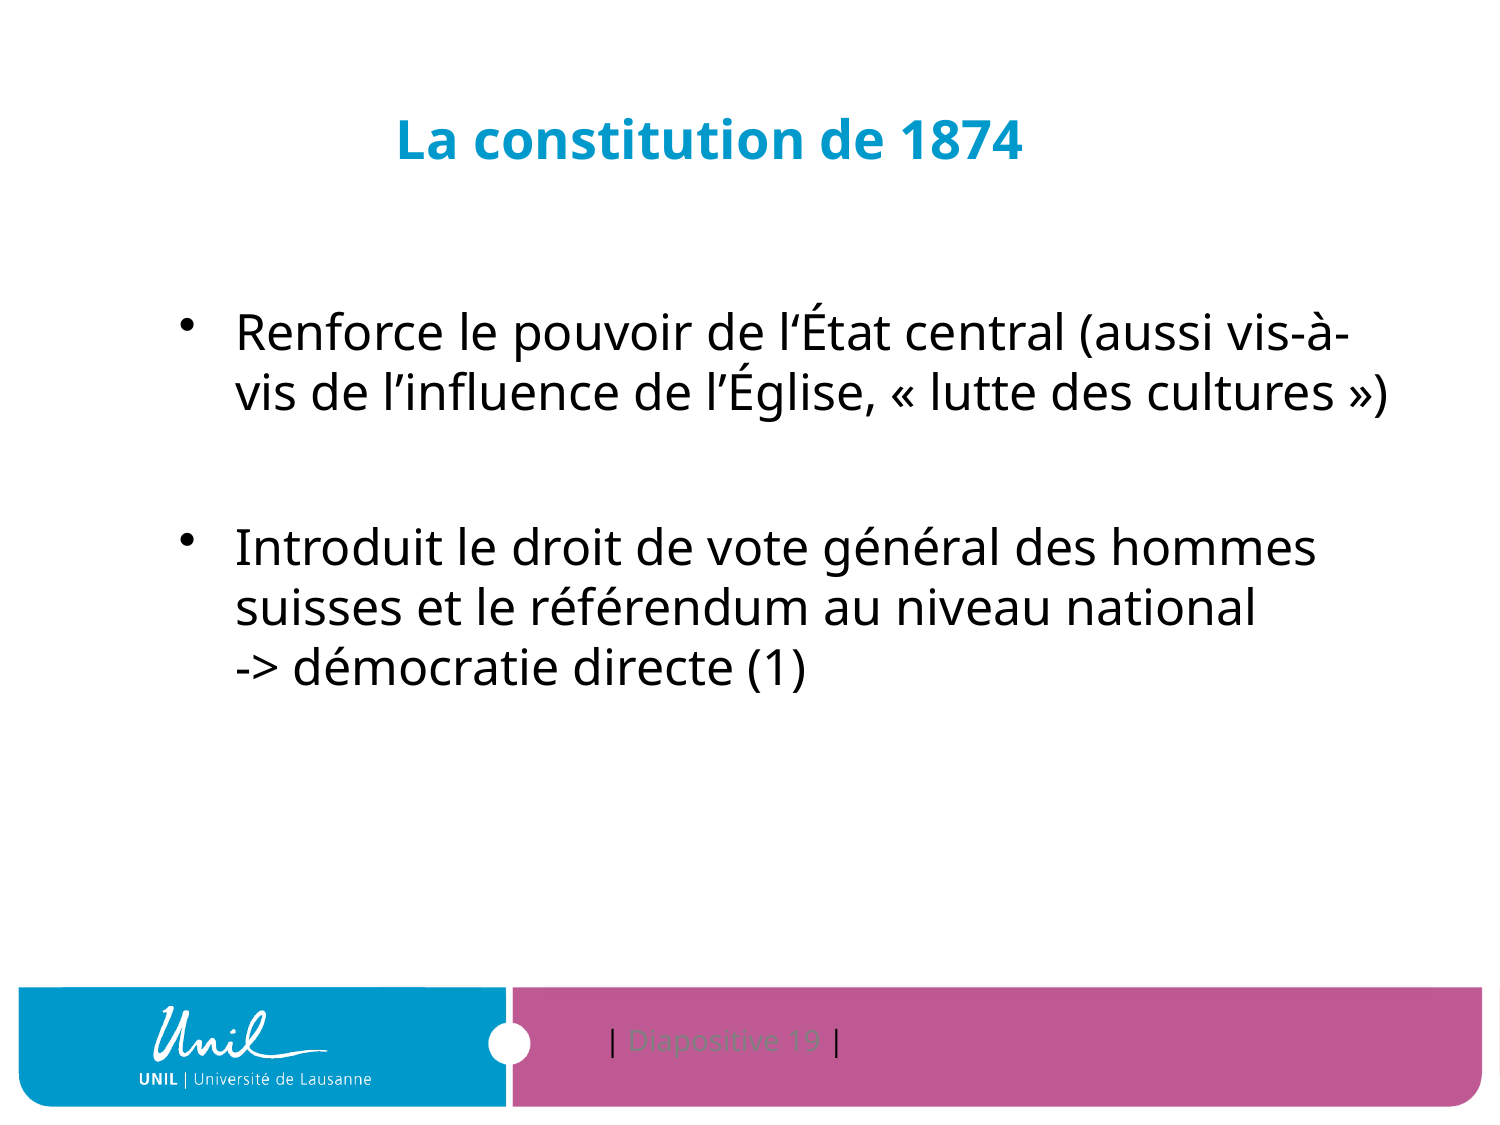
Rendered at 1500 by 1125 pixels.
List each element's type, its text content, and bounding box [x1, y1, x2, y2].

title La constitution de 1874 [5, 54, 1431, 218]
slide_number | Diapositive 19 | [462, 1017, 987, 1068]
list Renforce le pouvoir de l‘État central (aussi vis-à-vis de l’influence de l’Église, « lutte des cultures ») Introduit le droit de vote général des hommes suisses et le référendum au niveau national -> démocratie directe (1) [164, 292, 1418, 968]
picture [0, 985, 1500, 1125]
